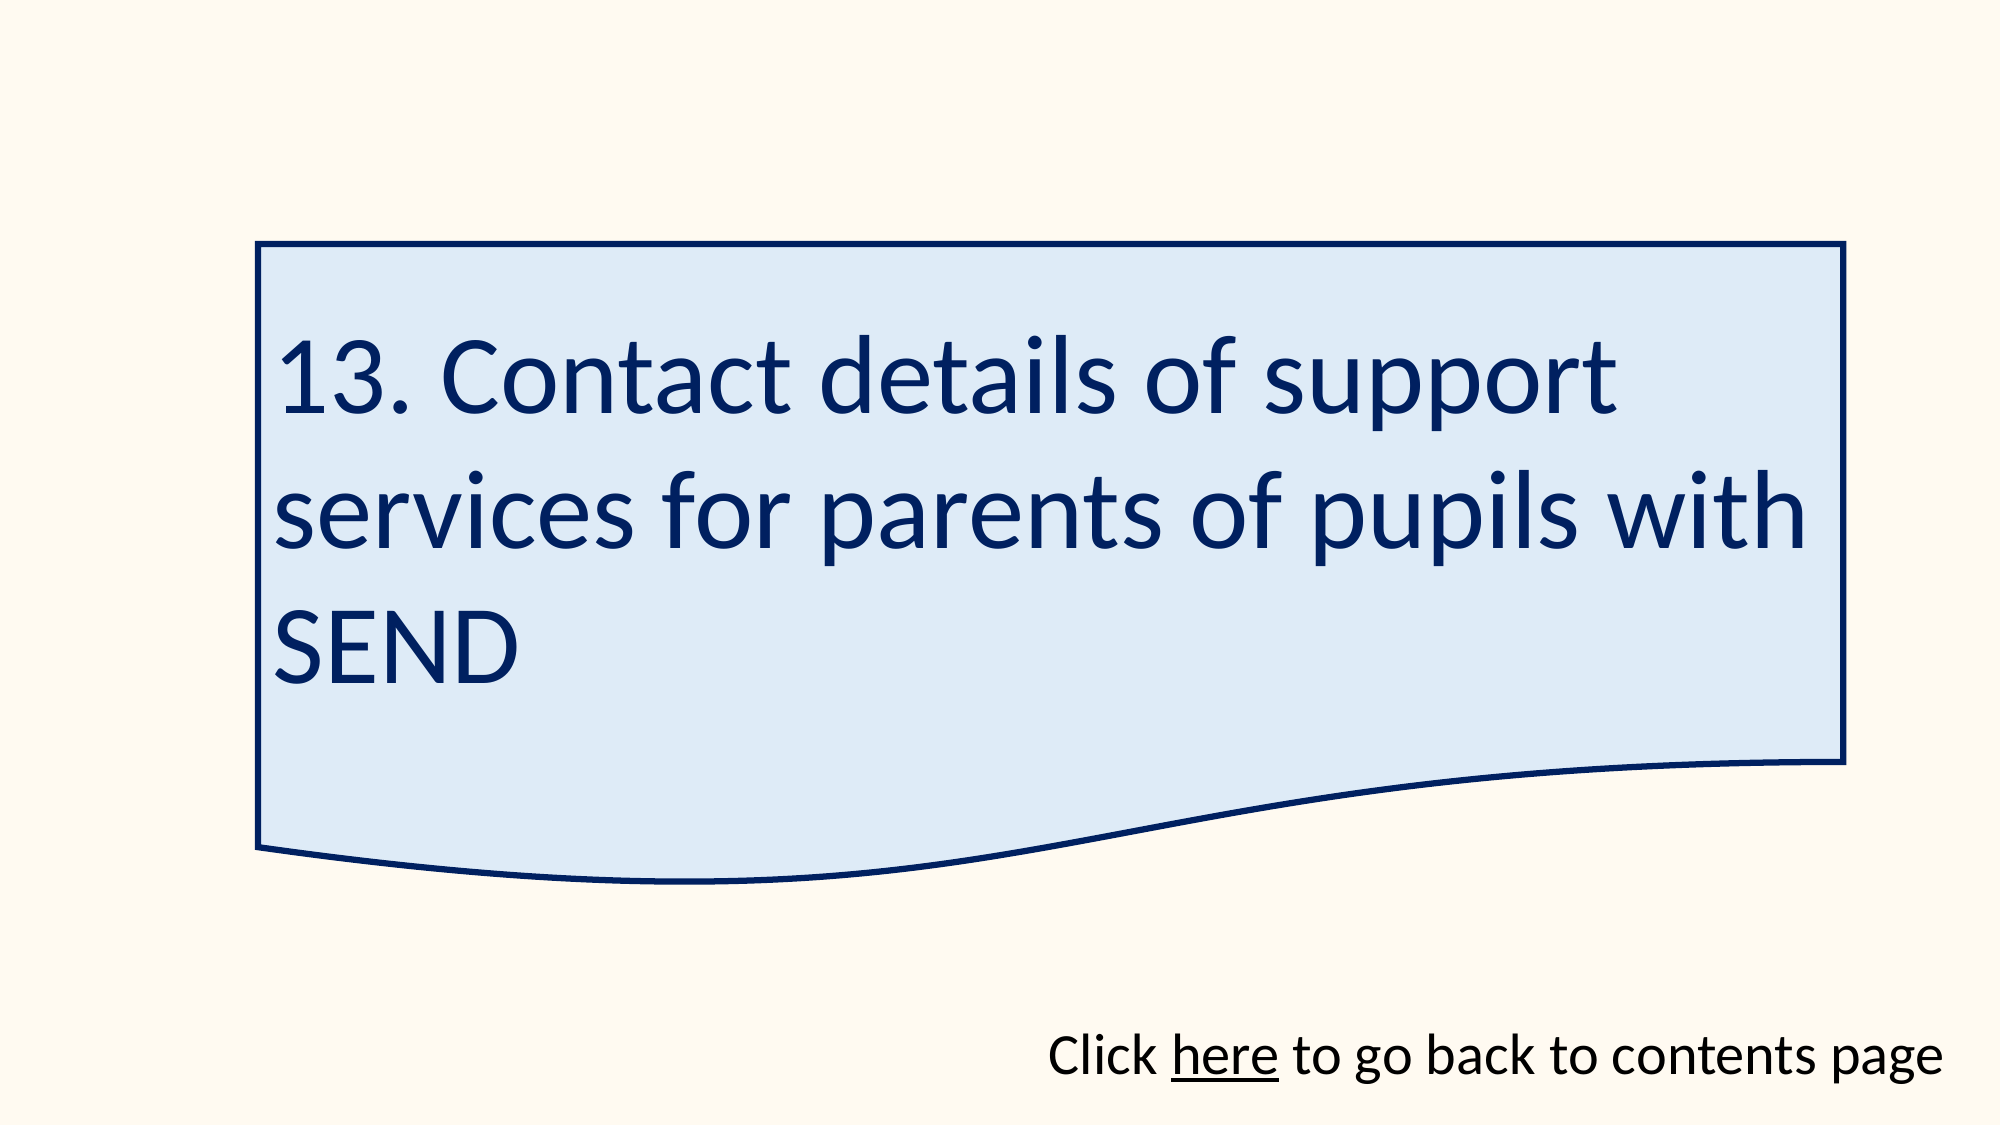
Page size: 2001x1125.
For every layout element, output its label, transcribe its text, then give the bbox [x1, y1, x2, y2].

text_box Click here to go back to contents page [1034, 1008, 2000, 1094]
text_box 13. Contact details of support services for parents of pupils with SEND [256, 243, 1845, 883]
